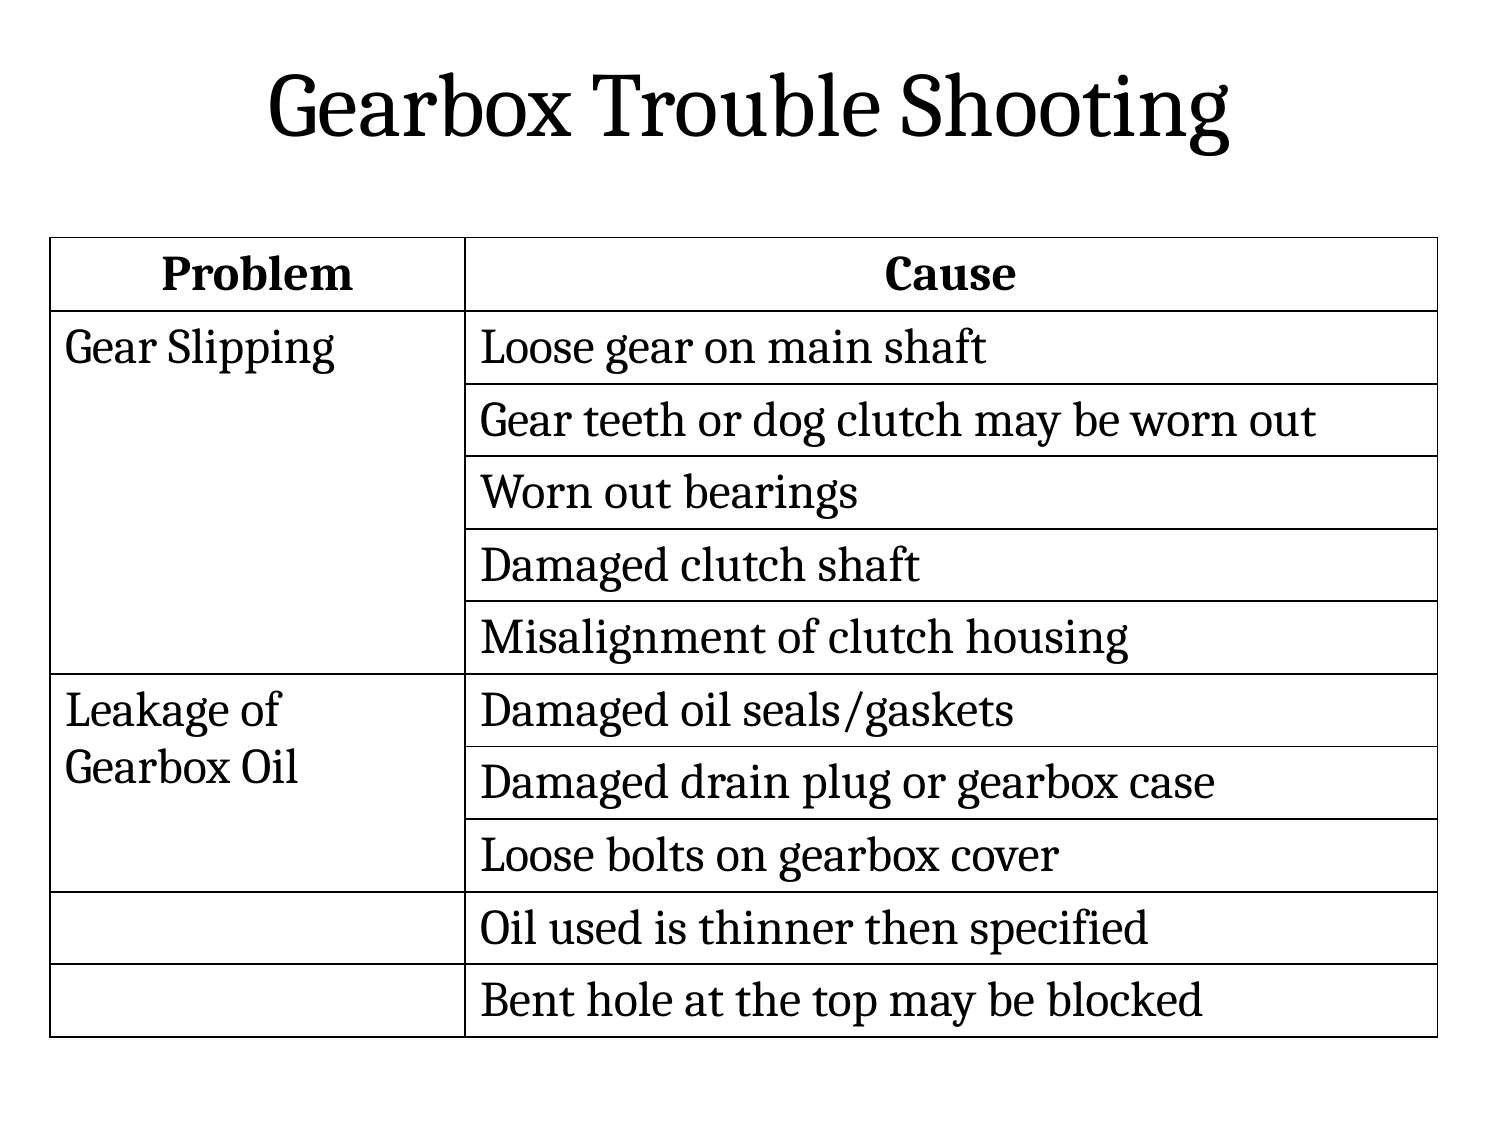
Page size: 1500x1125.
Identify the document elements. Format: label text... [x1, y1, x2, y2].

table_cell Leakage of Gearbox Oil [51, 675, 464, 891]
table_cell [51, 965, 464, 1036]
table_header Cause [466, 238, 1437, 310]
table_header Problem [51, 238, 464, 310]
table_cell Damaged oil seals/gaskets [466, 675, 1437, 746]
table_cell Gear teeth or dog clutch may be worn out [466, 385, 1437, 455]
table_cell Misalignment of clutch housing [466, 602, 1437, 673]
table_cell Damaged clutch shaft [466, 530, 1437, 600]
table_cell Loose bolts on gearbox cover [466, 820, 1437, 891]
table_cell Loose gear on main shaft [466, 312, 1437, 383]
table_cell [51, 893, 464, 963]
title Gearbox Trouble Shooting [75, 37, 1425, 163]
table_cell Gear Slipping [51, 312, 464, 673]
table_cell Worn out bearings [466, 457, 1437, 528]
table_cell Bent hole at the top may be blocked [466, 965, 1437, 1036]
table_cell Damaged drain plug or gearbox case [466, 747, 1437, 818]
table_cell Oil used is thinner then specified [466, 893, 1437, 963]
